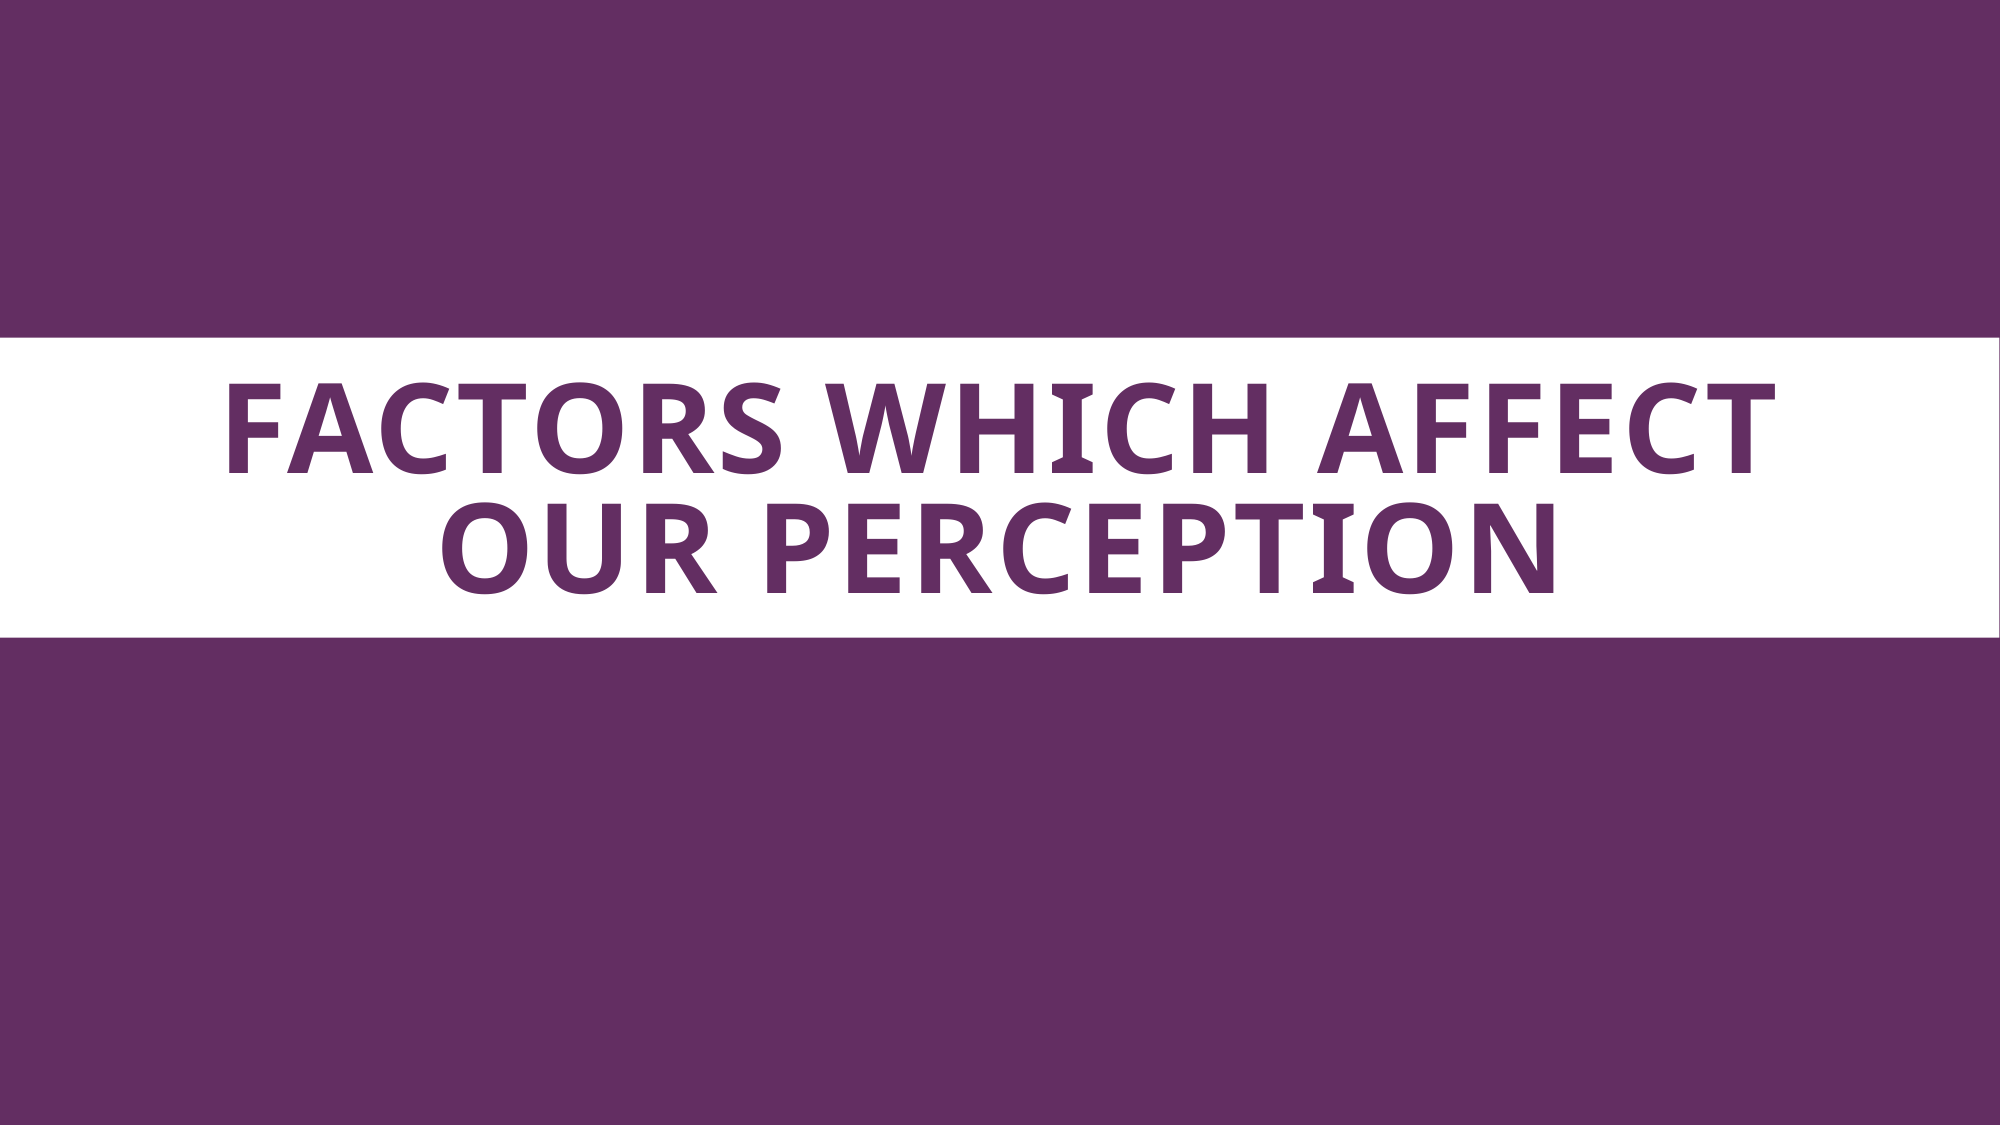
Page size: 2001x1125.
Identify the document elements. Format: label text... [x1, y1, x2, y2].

title FACTORS WHICH AFFECT OUR PERCEPTION [60, 355, 1942, 641]
